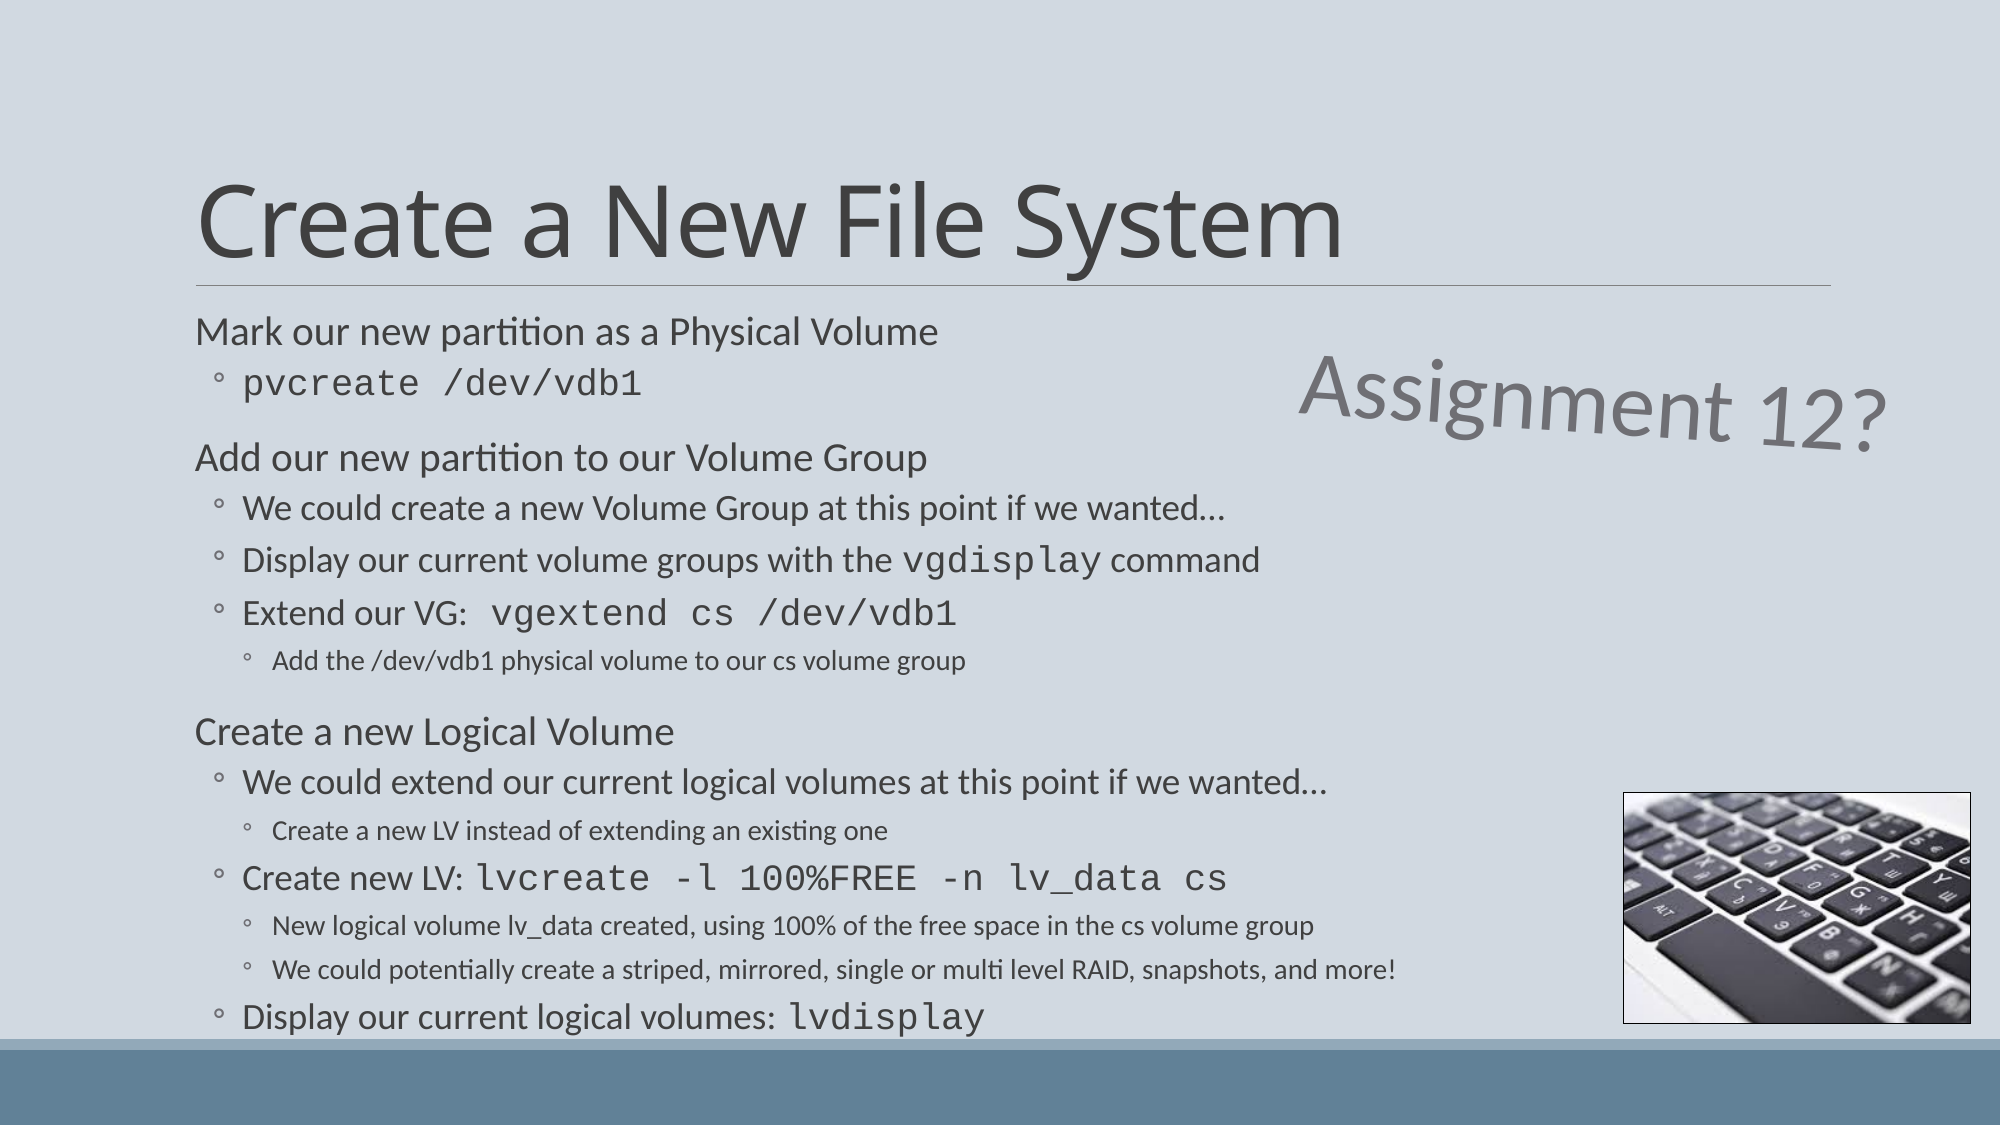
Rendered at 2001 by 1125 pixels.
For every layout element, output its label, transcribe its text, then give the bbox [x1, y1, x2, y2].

text_box Assignment 12? [1276, 313, 1916, 482]
list Mark our new partition as a Physical Volume pvcreate /dev/vdb1 Add our new partition to our Volume Group We could create a new Volume Group at this point if we wanted… Display our current volume groups with the vgdisplay command Extend our VG: vgextend cs /dev/vdb1 Add the /dev/vdb1 physical volume to our cs volume group Create a new Logical Volume We could extend our current logical volumes at this point if we wanted… Create a new LV instead of extending an existing one Create new LV: lvcreate -l 100%FREE -n lv_data cs New logical volume lv_data created, using 100% of the free space in the cs volume group We could potentially create a striped, mirrored, single or multi level RAID, snapshots, and more! Display our current logical volumes: lvdisplay [180, 302, 1830, 1050]
title Create a New File System [180, 47, 1830, 285]
picture [1623, 792, 1972, 1025]
